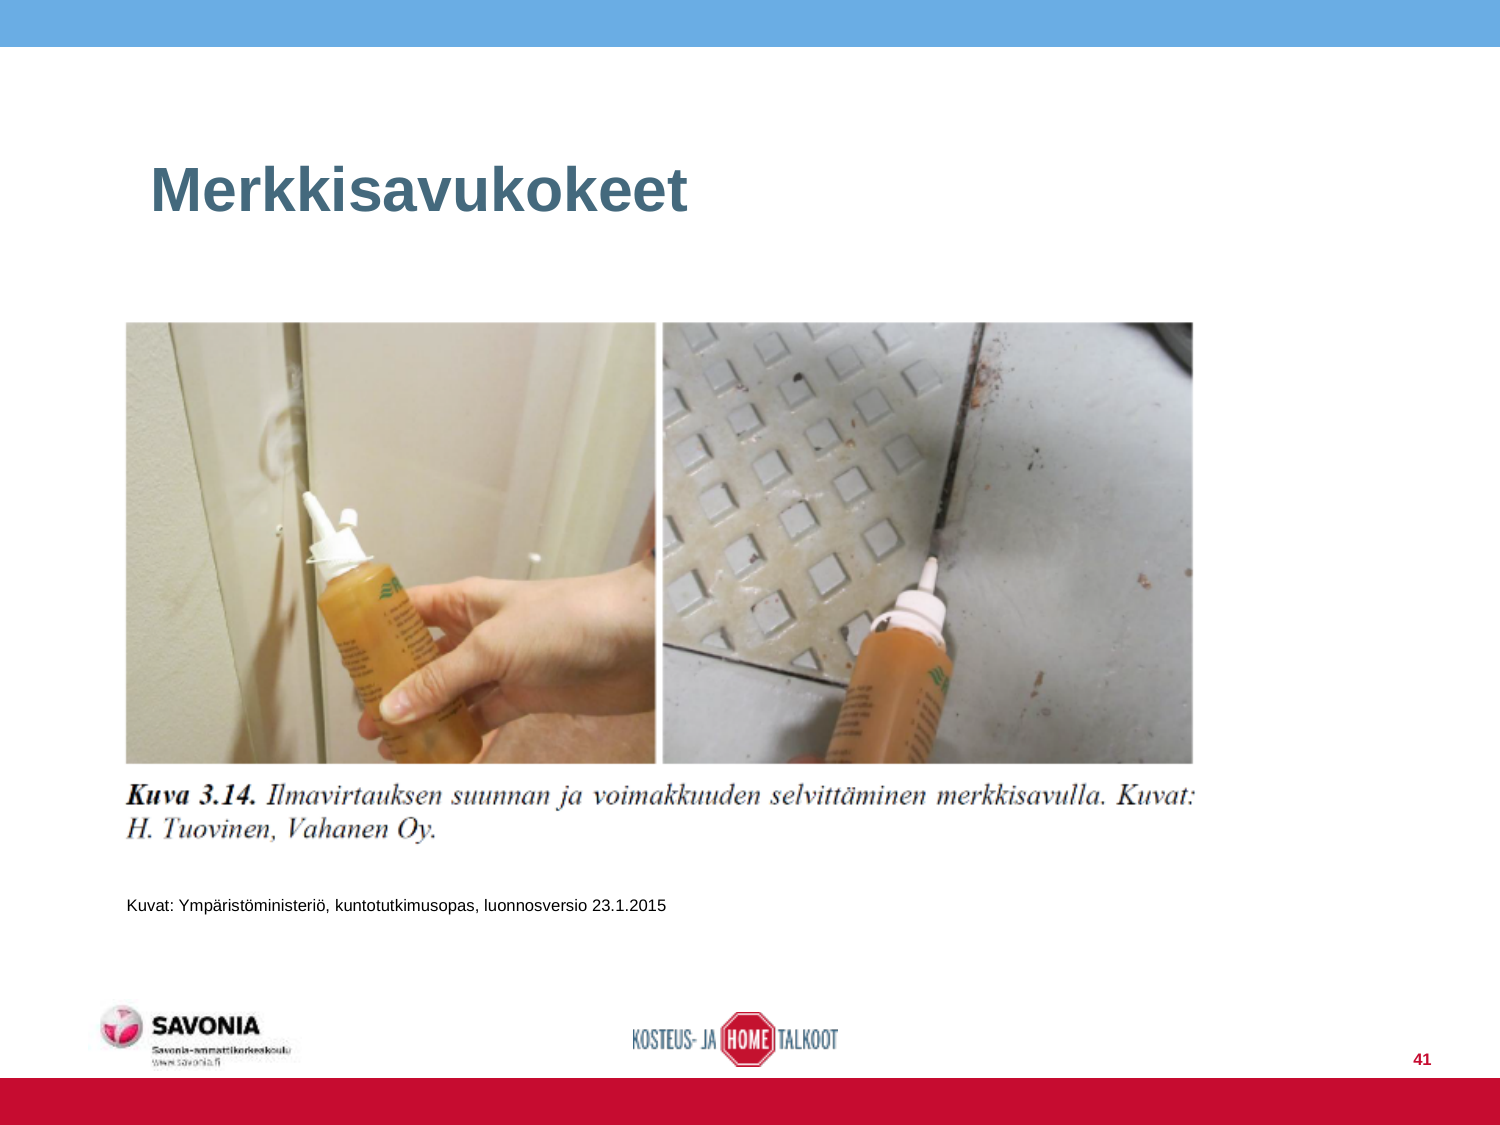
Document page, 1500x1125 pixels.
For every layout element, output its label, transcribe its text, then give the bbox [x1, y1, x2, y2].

picture [88, 999, 302, 1071]
footer Kuvat: Ympäristöministeriö, kuntotutkimusopas, luonnosversio 23.1.2015 [111, 905, 915, 943]
slide_number 41 [1364, 1016, 1447, 1077]
title Merkkisavukokeet [135, 54, 1365, 232]
picture [633, 1012, 838, 1067]
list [106, 307, 1201, 869]
